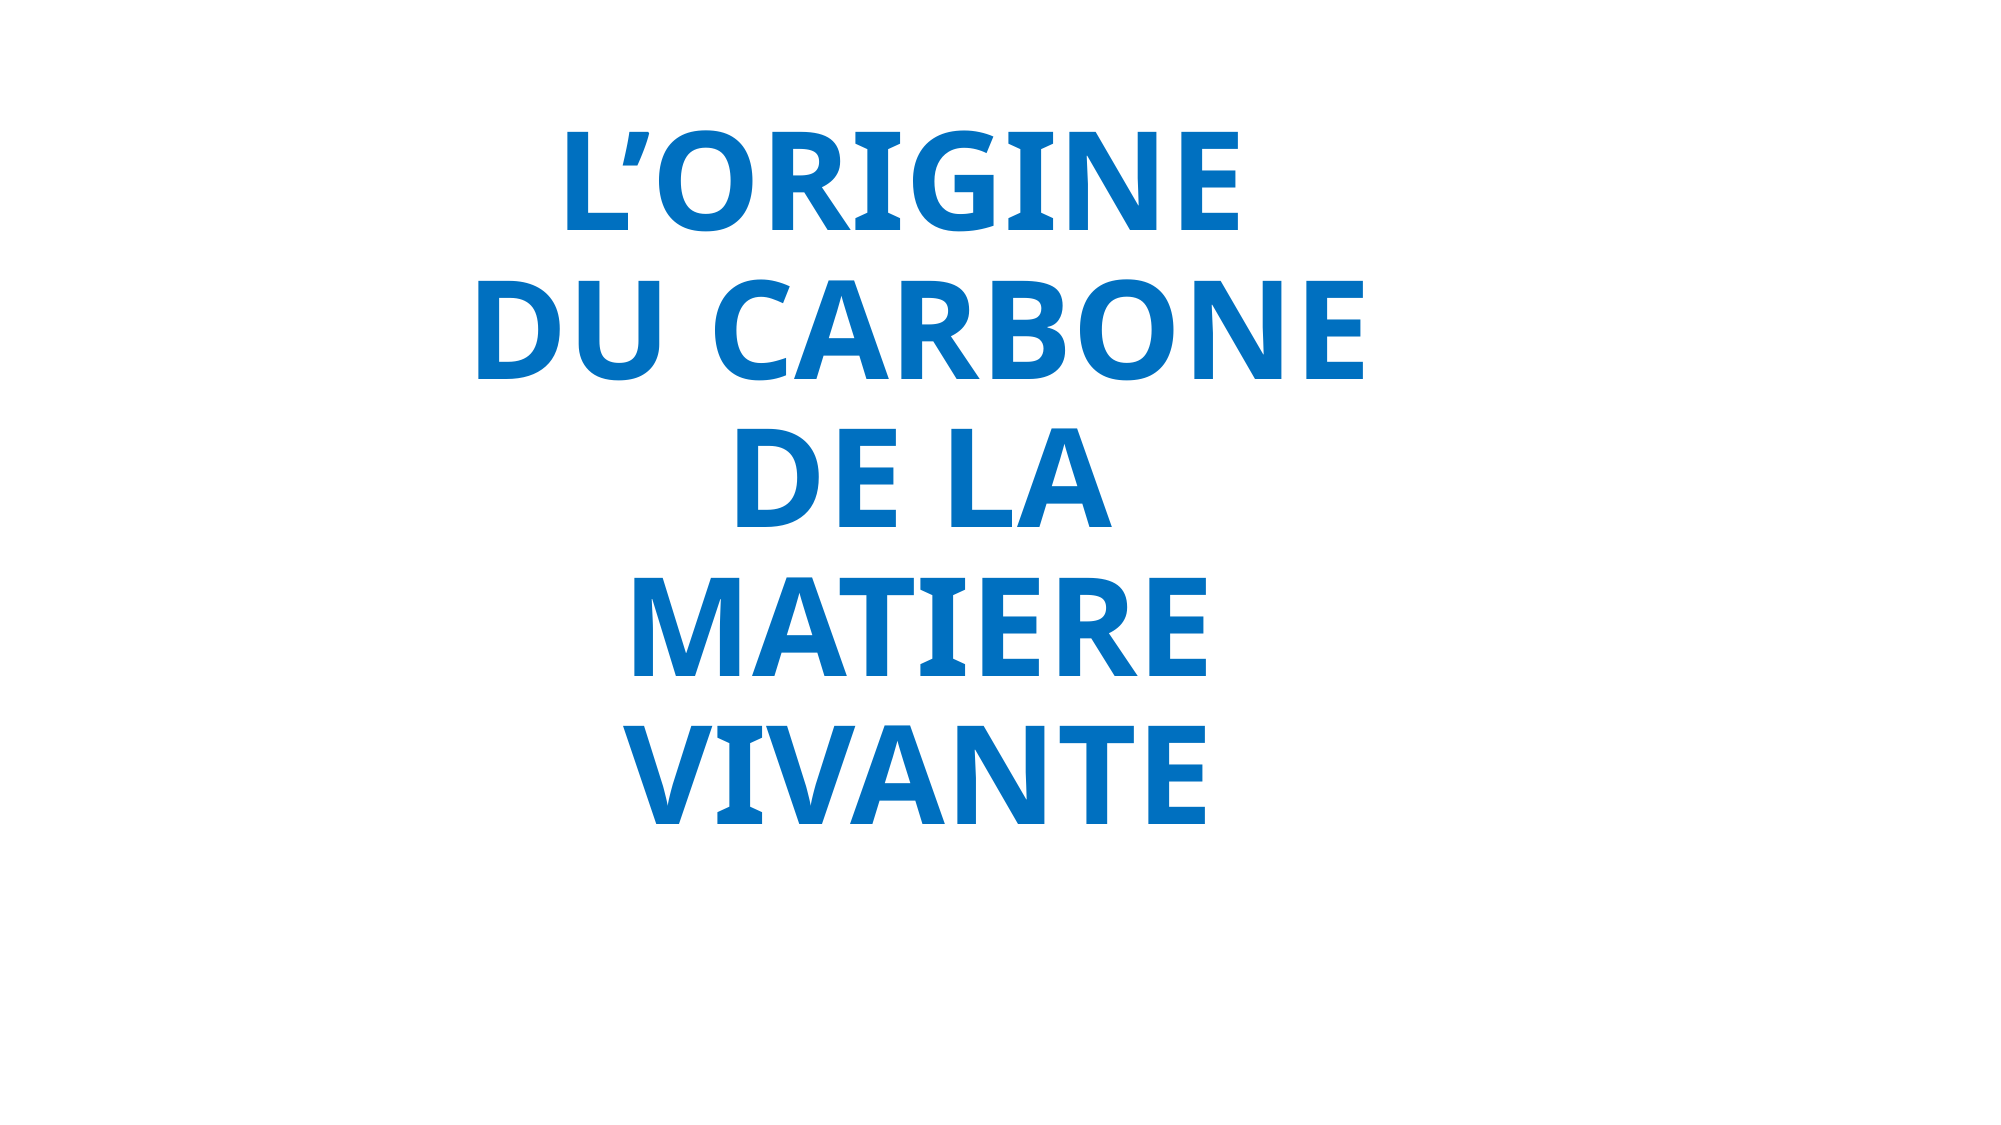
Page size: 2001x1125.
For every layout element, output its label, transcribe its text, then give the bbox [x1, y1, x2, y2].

title L’ORIGINE DU CARBONE DE LA MATIERE VIVANTE [448, 176, 1390, 807]
